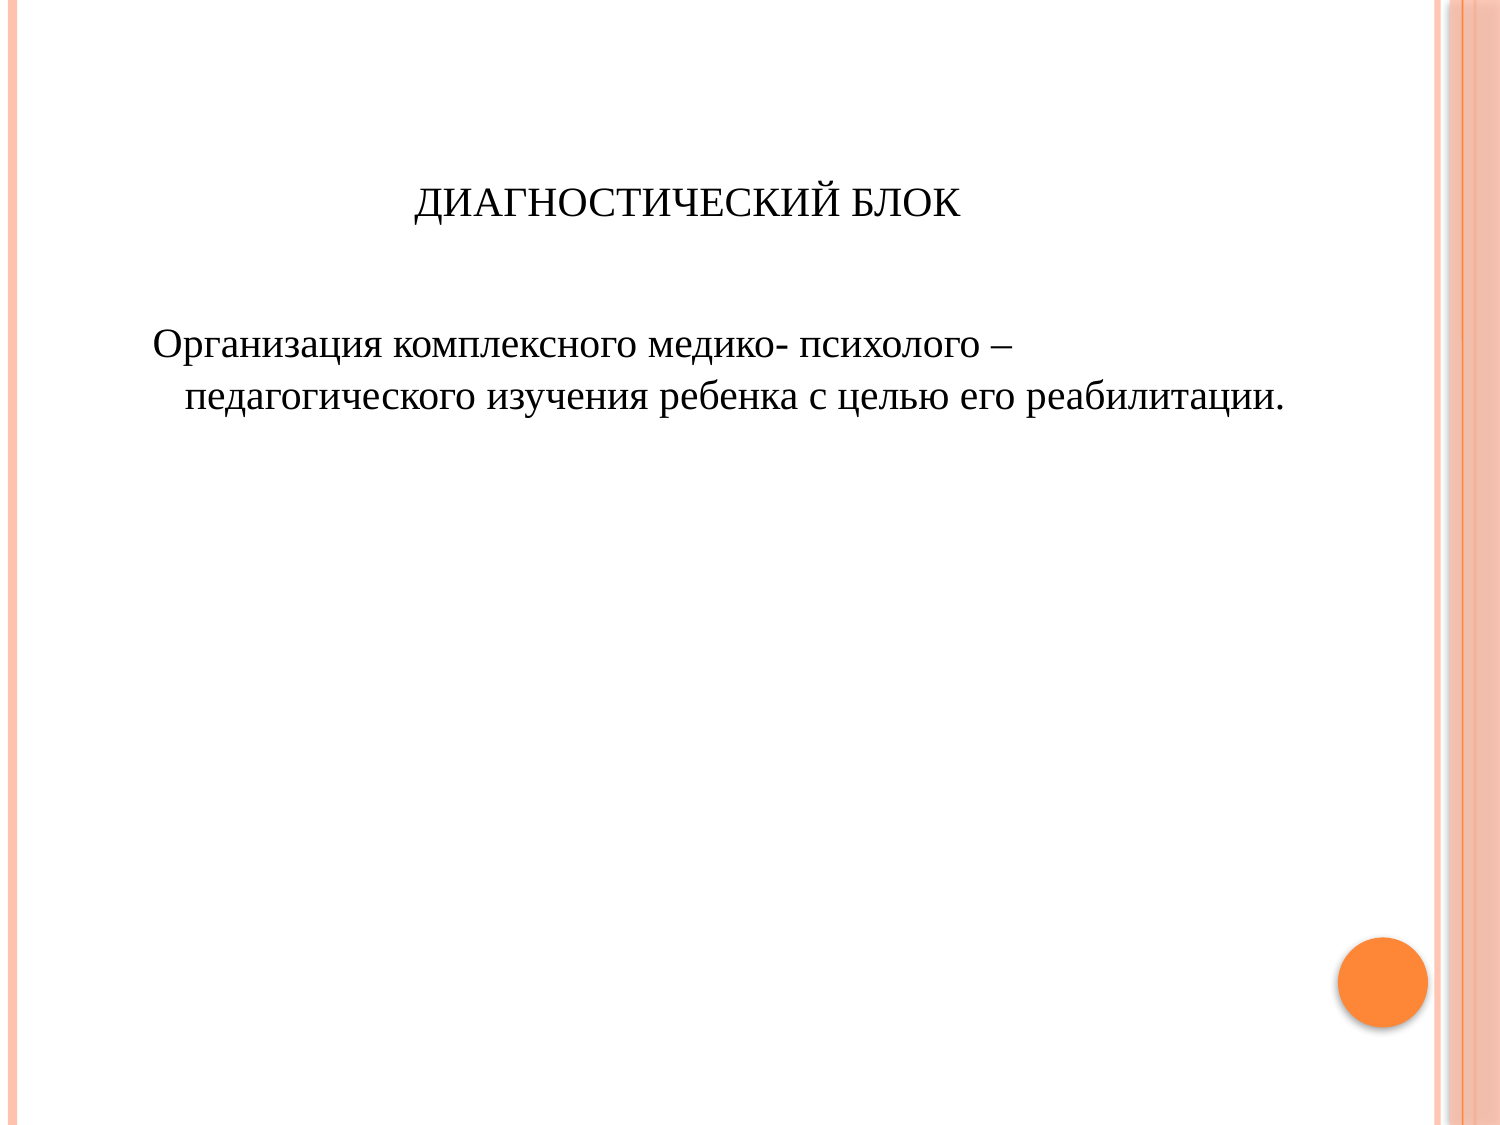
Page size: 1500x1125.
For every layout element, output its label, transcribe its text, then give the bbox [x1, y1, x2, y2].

list Организация комплексного медико- психолого – педагогического изучения ребенка с целью его реабилитации. [125, 299, 1325, 750]
title Диагностический блок [75, 45, 1300, 233]
